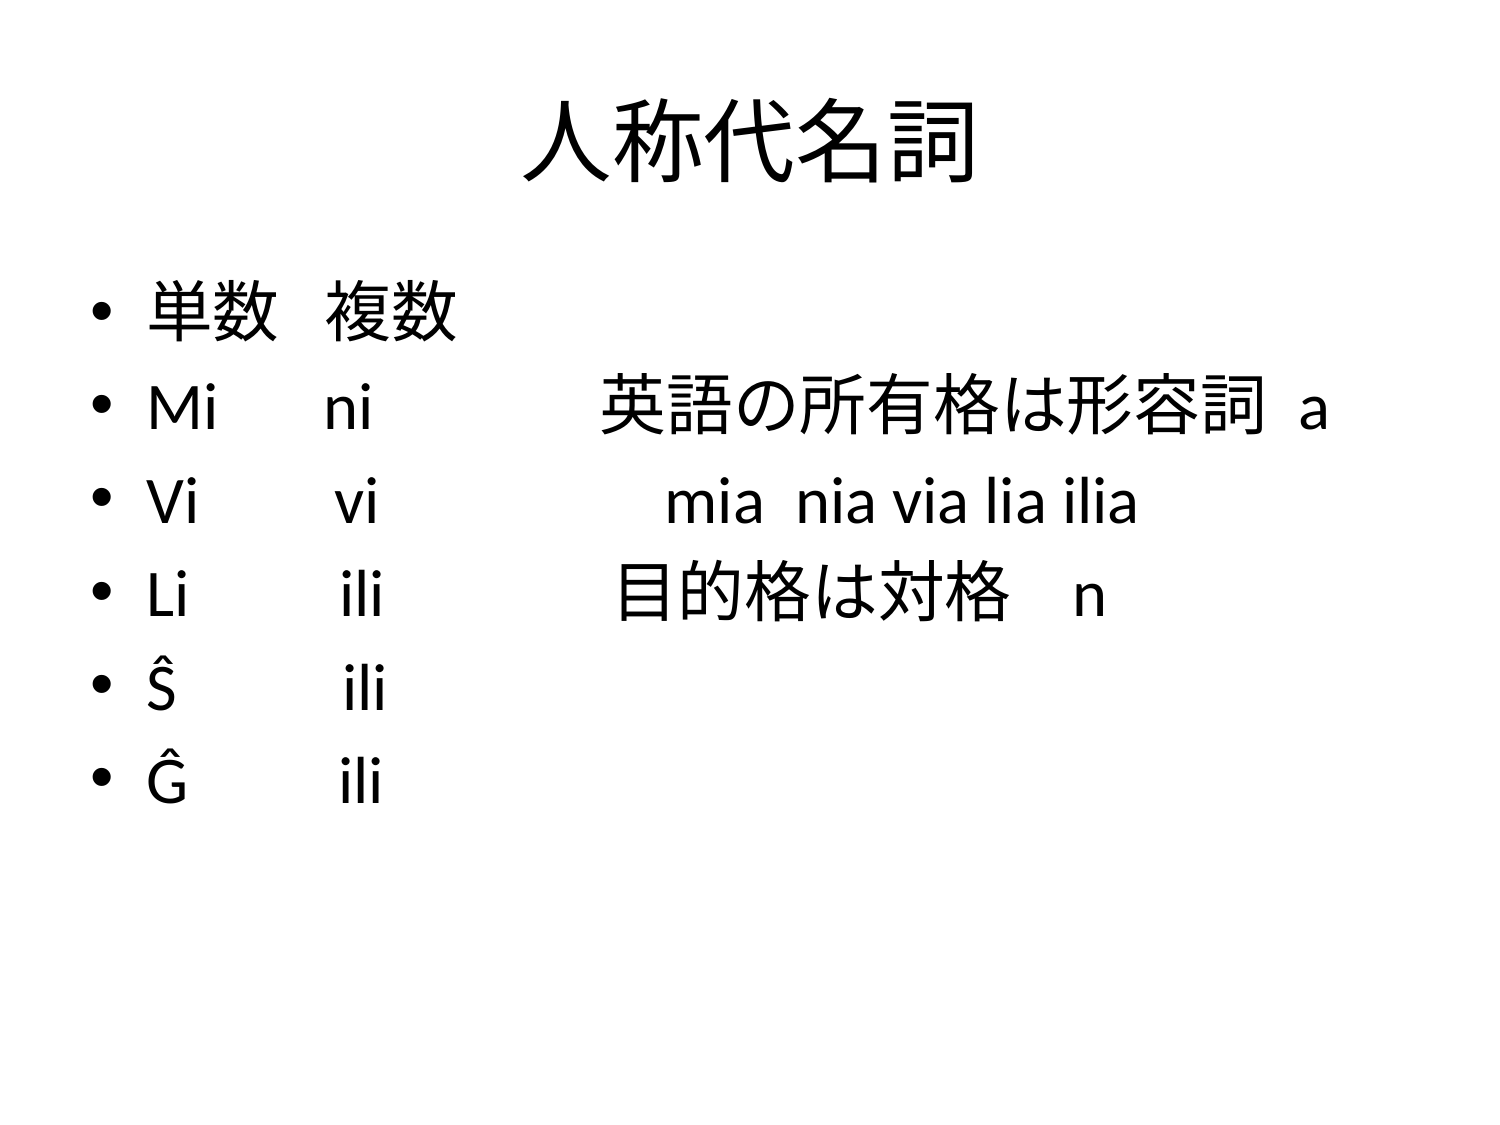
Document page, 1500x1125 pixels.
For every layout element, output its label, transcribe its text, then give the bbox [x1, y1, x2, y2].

list 単数 複数 Mi ni 英語の所有格は形容詞 a Vi vi mia nia via lia ilia Li ili 目的格は対格 n Ŝ ili Ĝ ili [75, 262, 1425, 1005]
title 人称代名詞 [75, 45, 1425, 233]
